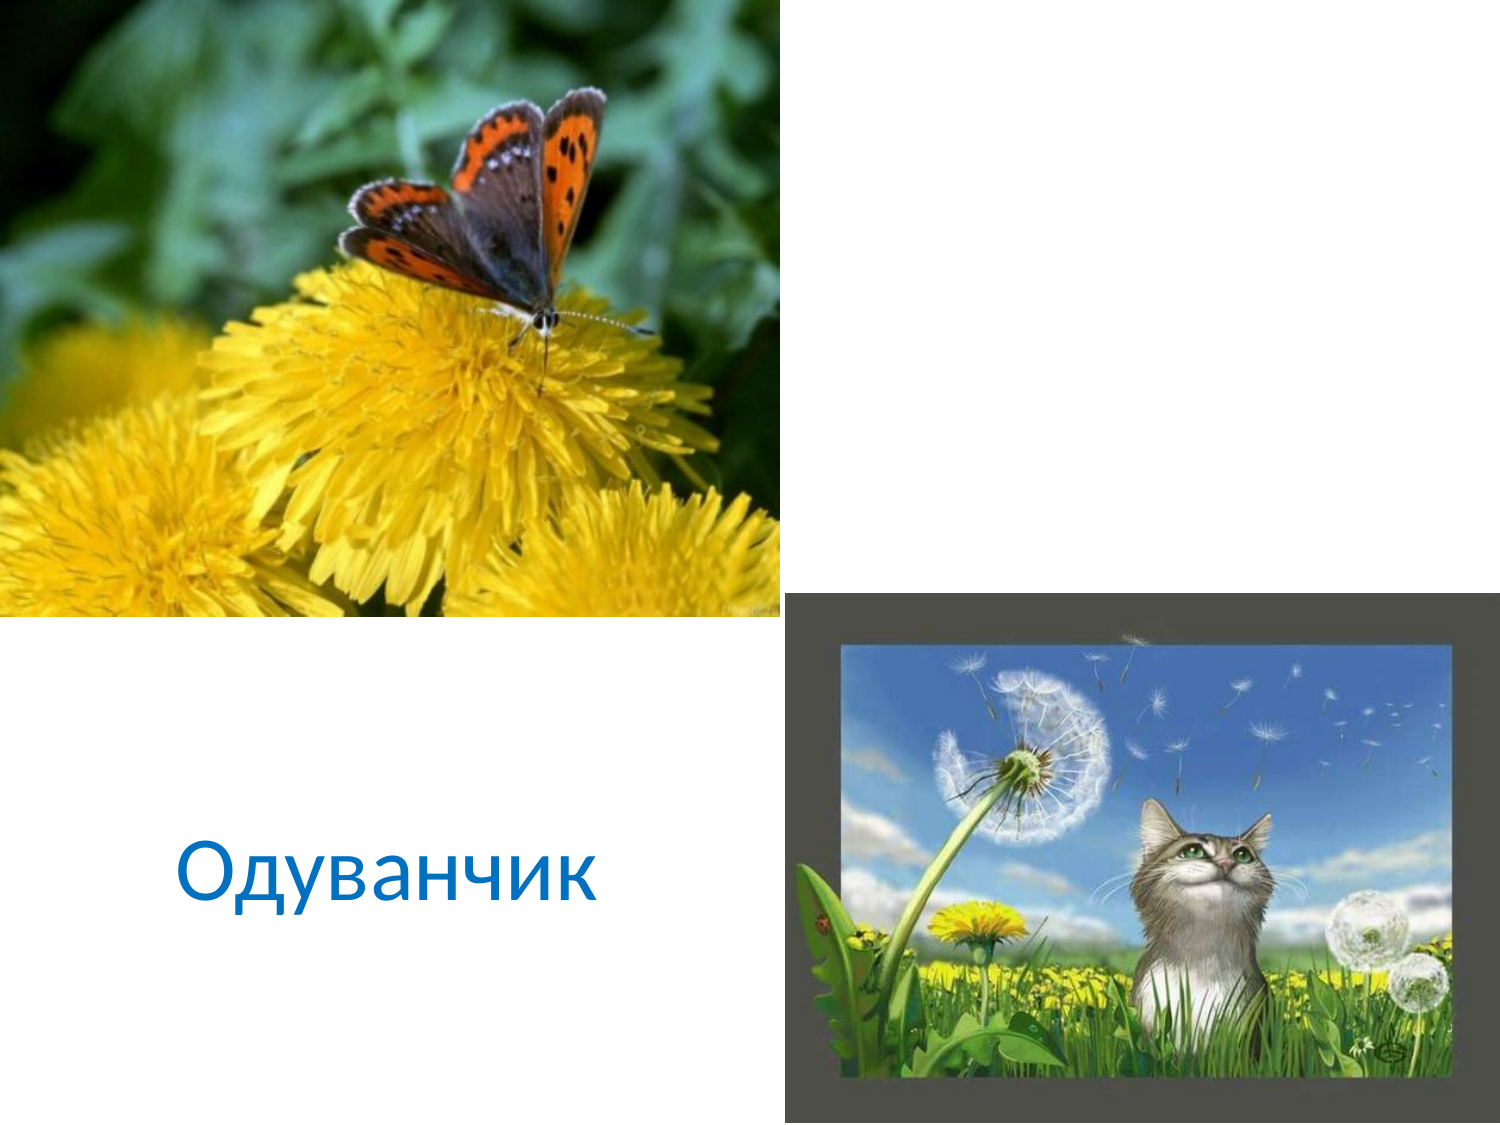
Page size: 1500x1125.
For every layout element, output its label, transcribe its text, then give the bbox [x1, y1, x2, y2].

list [785, 593, 1500, 1123]
title Одуванчик [0, 775, 774, 954]
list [0, 0, 780, 617]
